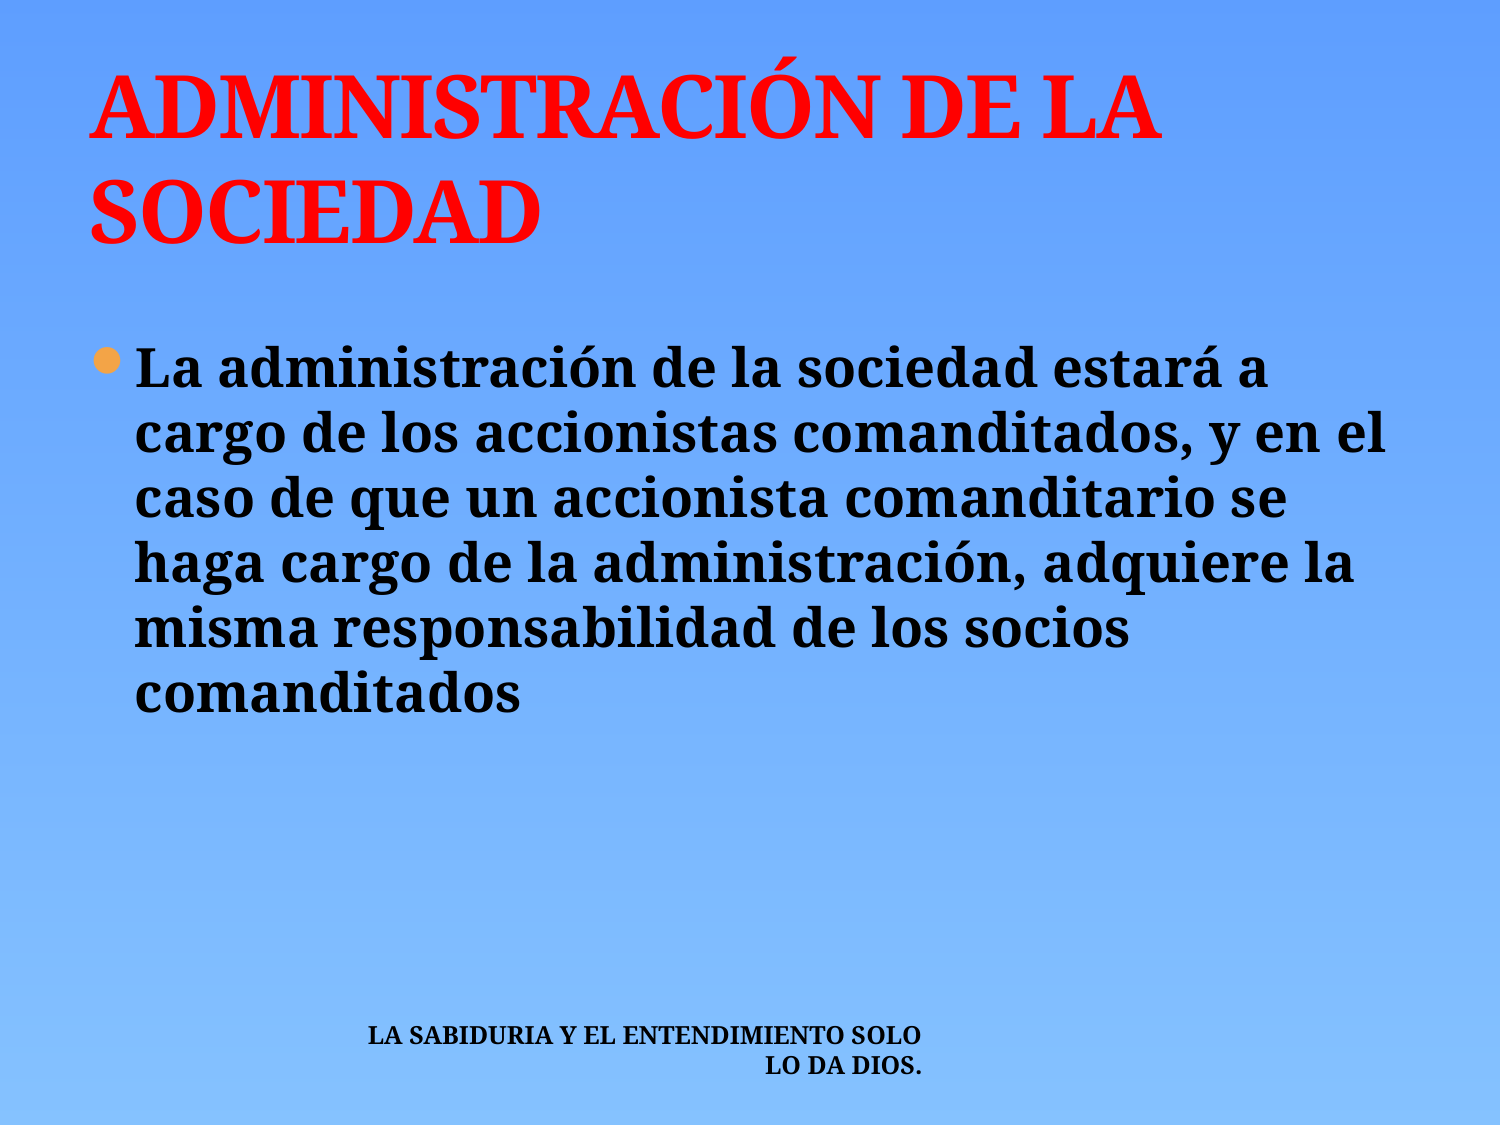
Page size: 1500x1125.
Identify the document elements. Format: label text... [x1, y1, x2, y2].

list La administración de la sociedad estará a cargo de los accionistas comanditados, y en el caso de que un accionista comanditario se haga cargo de la administración, adquiere la misma responsabilidad de los socios comanditados [75, 374, 1425, 1000]
title ADMINISTRACIÓN DE LA SOCIEDAD [74, 24, 1425, 374]
footer LA SABIDURIA Y EL ENTENDIMIENTO SOLO LO DA DIOS. [350, 1017, 938, 1081]
